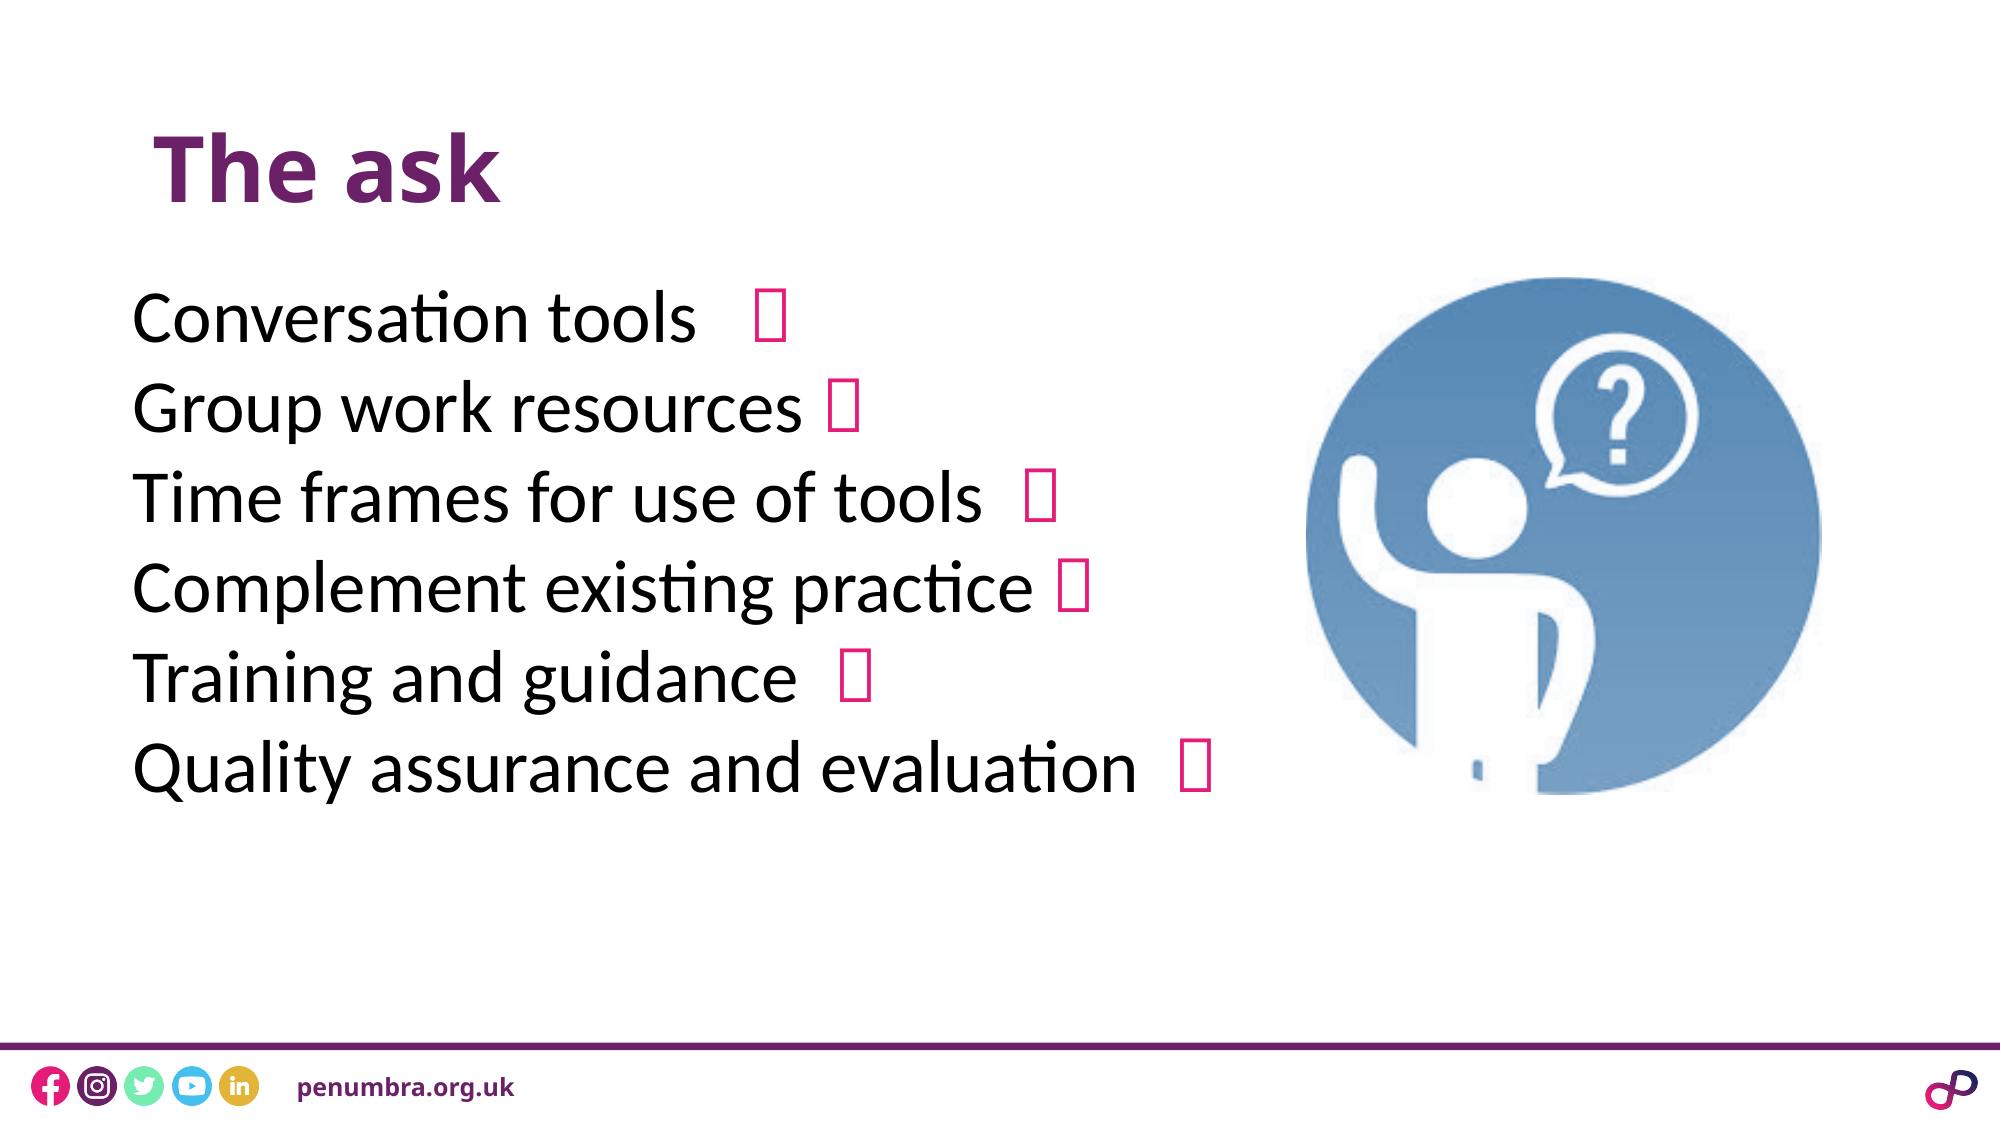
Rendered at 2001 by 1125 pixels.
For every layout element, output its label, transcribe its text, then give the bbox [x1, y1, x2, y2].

text_box Conversation tools  Group work resources  Time frames for use of tools  Complement existing practice  Training and guidance  Quality assurance and evaluation  [118, 259, 1266, 879]
picture [76, 1065, 118, 1107]
picture [1306, 277, 1822, 795]
picture [1923, 1067, 1980, 1113]
title The ask [137, 59, 1863, 278]
picture [218, 1065, 260, 1107]
picture [171, 1065, 213, 1107]
picture [123, 1065, 165, 1107]
picture [30, 1065, 71, 1107]
